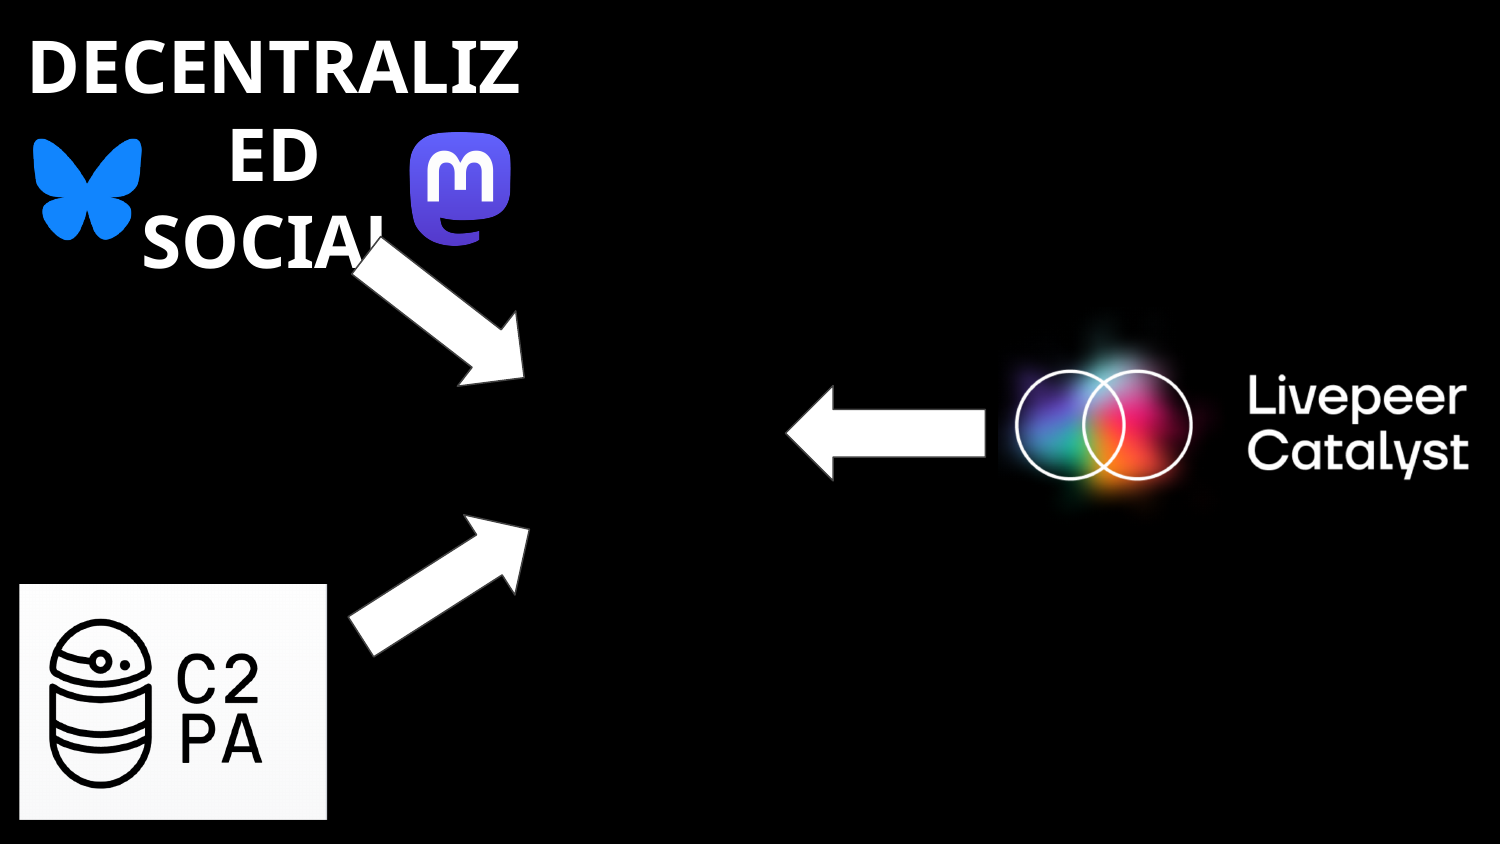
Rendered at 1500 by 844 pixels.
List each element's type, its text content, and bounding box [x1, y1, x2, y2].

text_box [351, 236, 525, 387]
picture [998, 307, 1491, 537]
picture [30, 129, 145, 249]
text_box [348, 514, 530, 657]
text_box DECENTRALIZED SOCIAL [6, 5, 542, 299]
picture [406, 132, 515, 246]
picture [19, 584, 328, 820]
text_box [785, 385, 986, 481]
